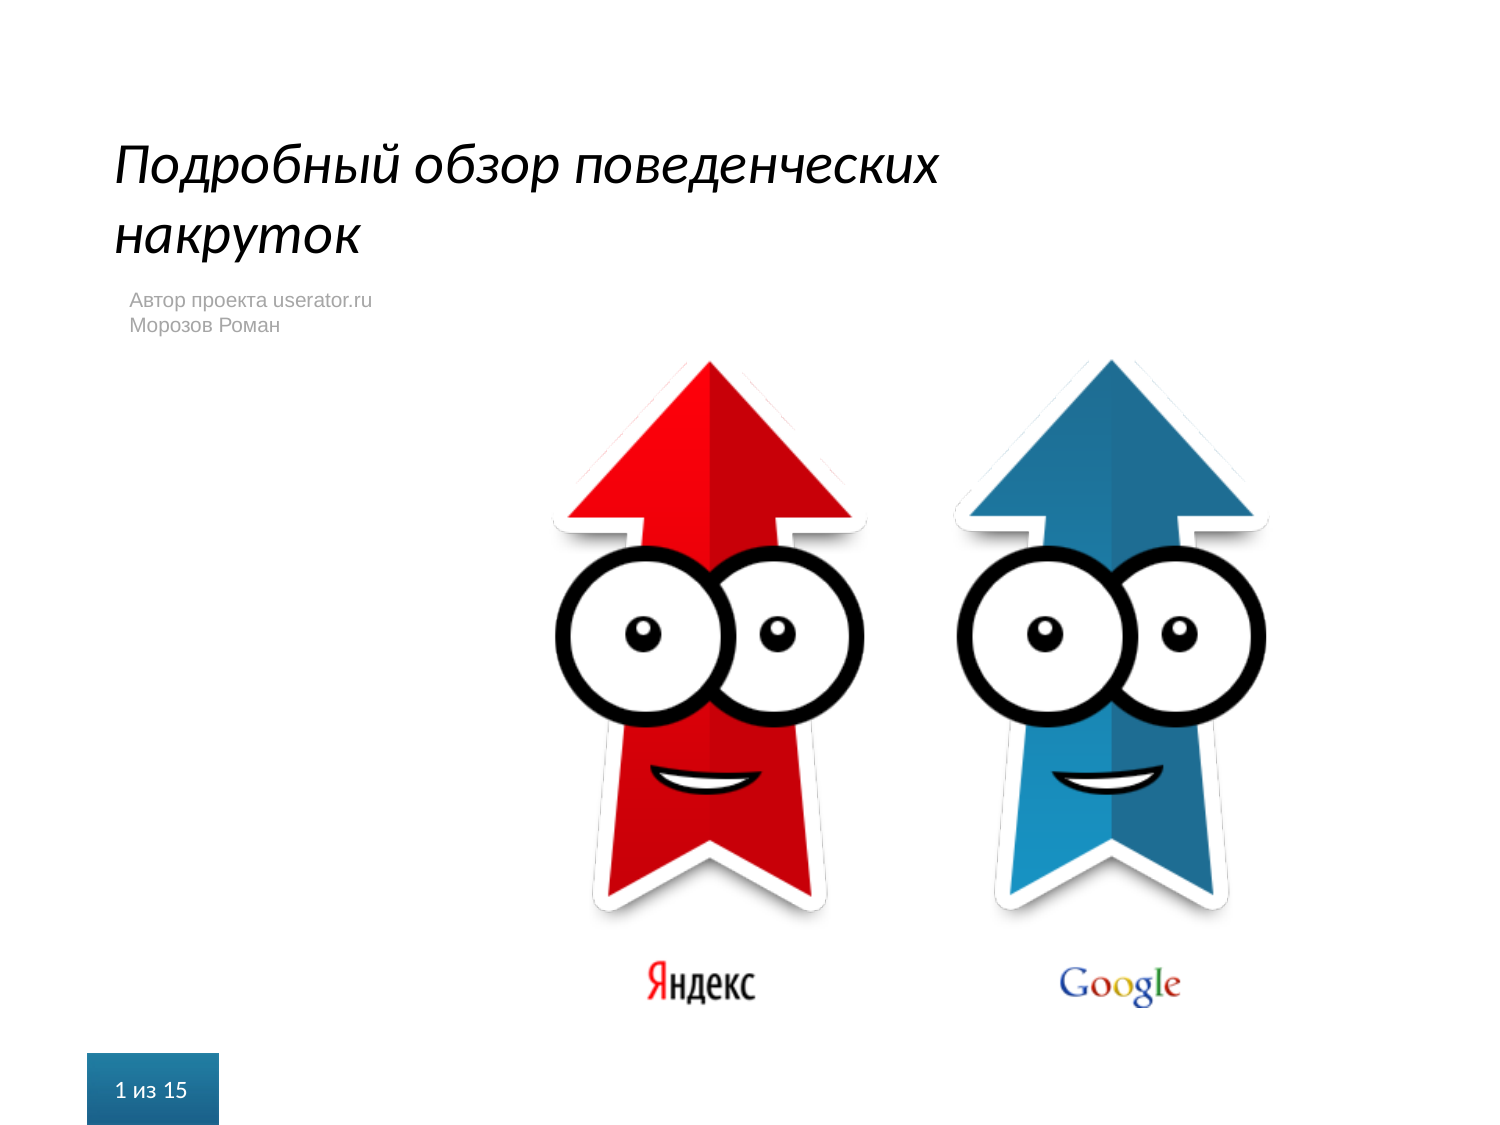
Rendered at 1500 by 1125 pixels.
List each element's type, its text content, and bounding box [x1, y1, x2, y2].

text_box Автор проекта userator.ru Морозов Роман [114, 278, 394, 344]
picture [86, 1052, 219, 1125]
picture [548, 344, 1273, 1008]
title Подробный обзор поведенческих накруток [99, 87, 1164, 303]
